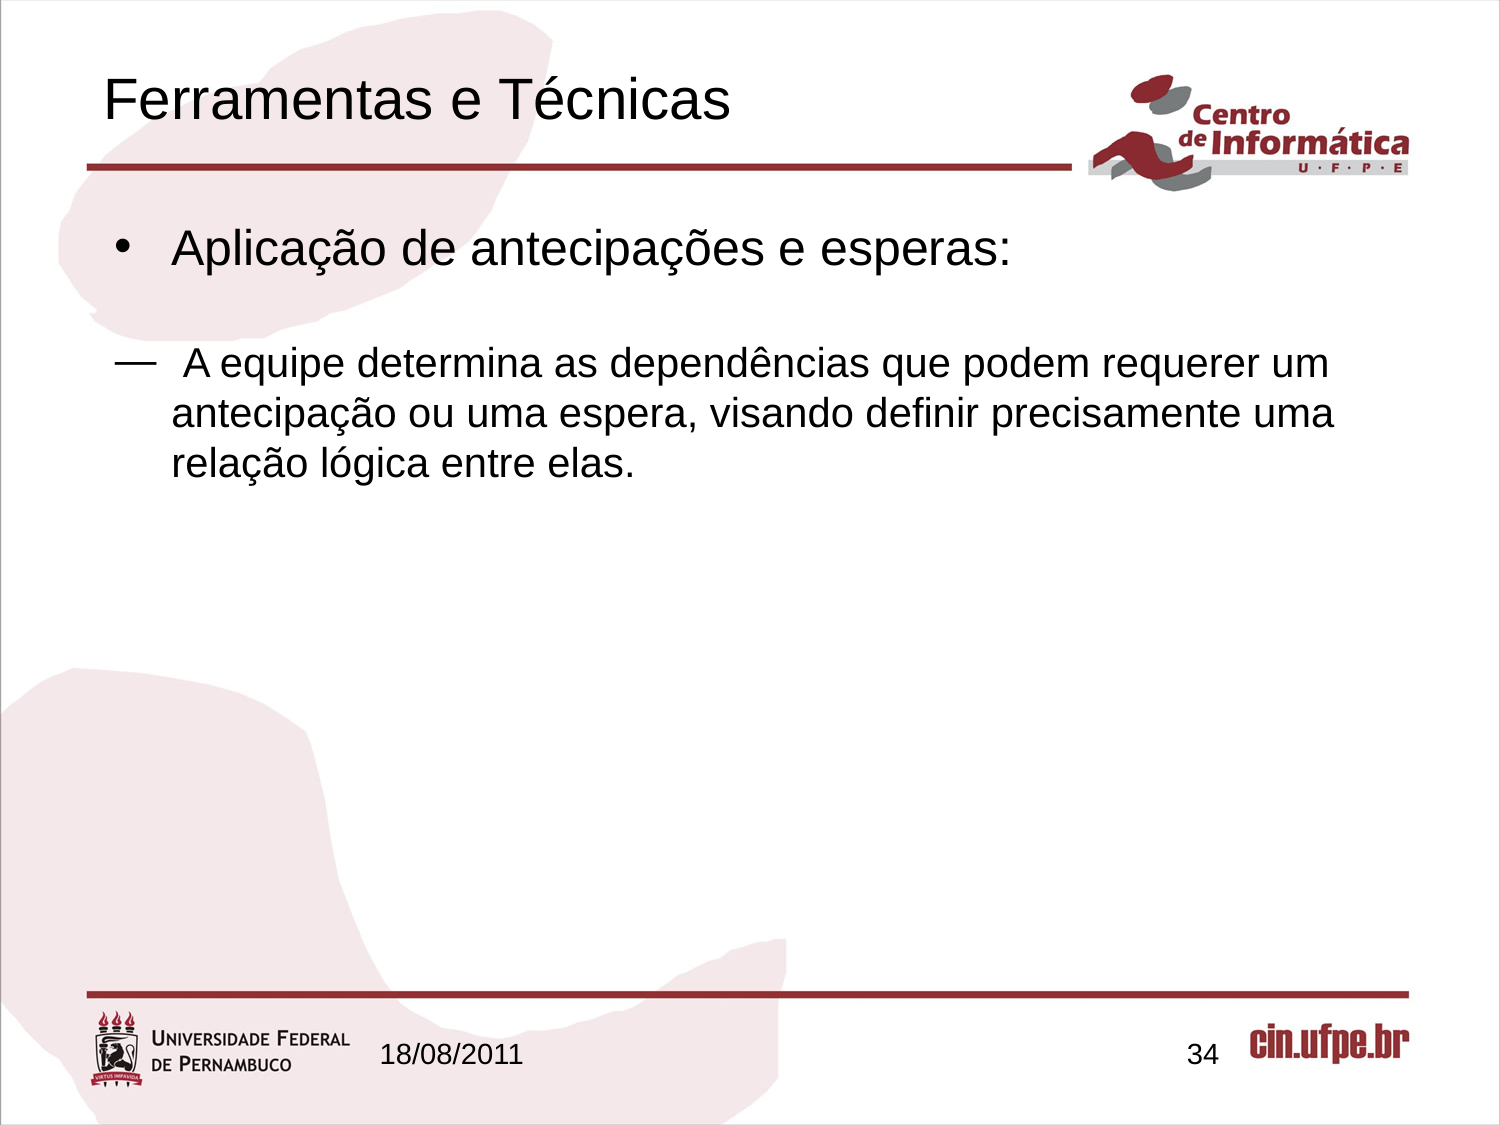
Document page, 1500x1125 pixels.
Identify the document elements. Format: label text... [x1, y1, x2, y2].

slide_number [364, 1027, 715, 1106]
slide_number 34 [884, 1027, 1235, 1106]
text_box Aplicação de antecipações e esperas: A equipe determina as dependências que podem requerer um antecipação ou uma espera, visando definir precisamente uma relação lógica entre elas. [100, 208, 1459, 493]
title Ferramentas e Técnicas [88, 42, 1071, 149]
picture [0, 0, 1500, 1125]
